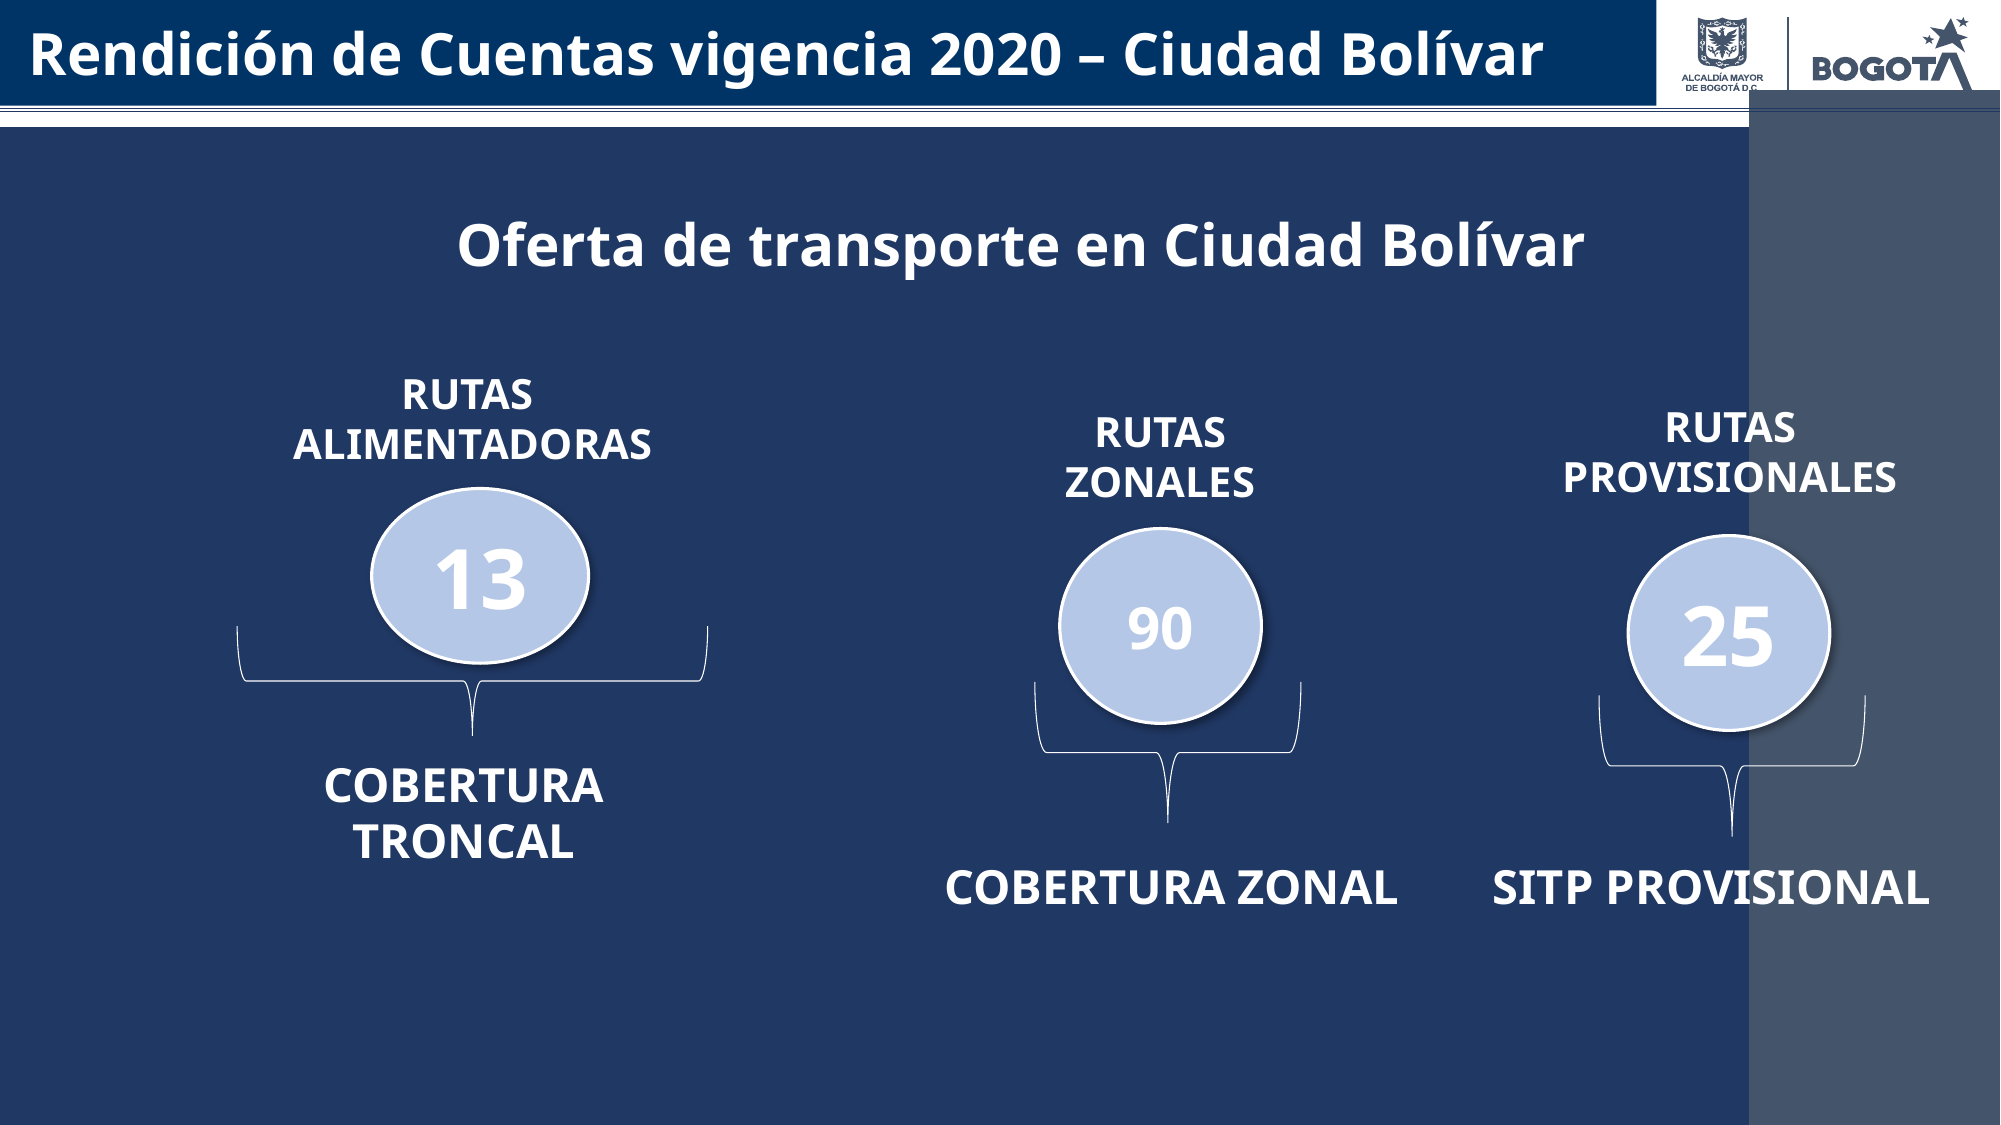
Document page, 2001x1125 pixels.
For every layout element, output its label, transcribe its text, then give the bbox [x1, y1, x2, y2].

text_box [799, 398, 1339, 922]
text_box [0, 0, 1658, 107]
text_box Oferta de transporte en Ciudad Bolívar [230, 203, 1813, 284]
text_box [1339, 392, 2000, 922]
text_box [237, 360, 708, 804]
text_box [1681, 17, 1971, 92]
text_box Rendición de Cuentas vigencia 2020 – Ciudad Bolívar [18, 11, 1601, 93]
text_box [0, 126, 1749, 1125]
